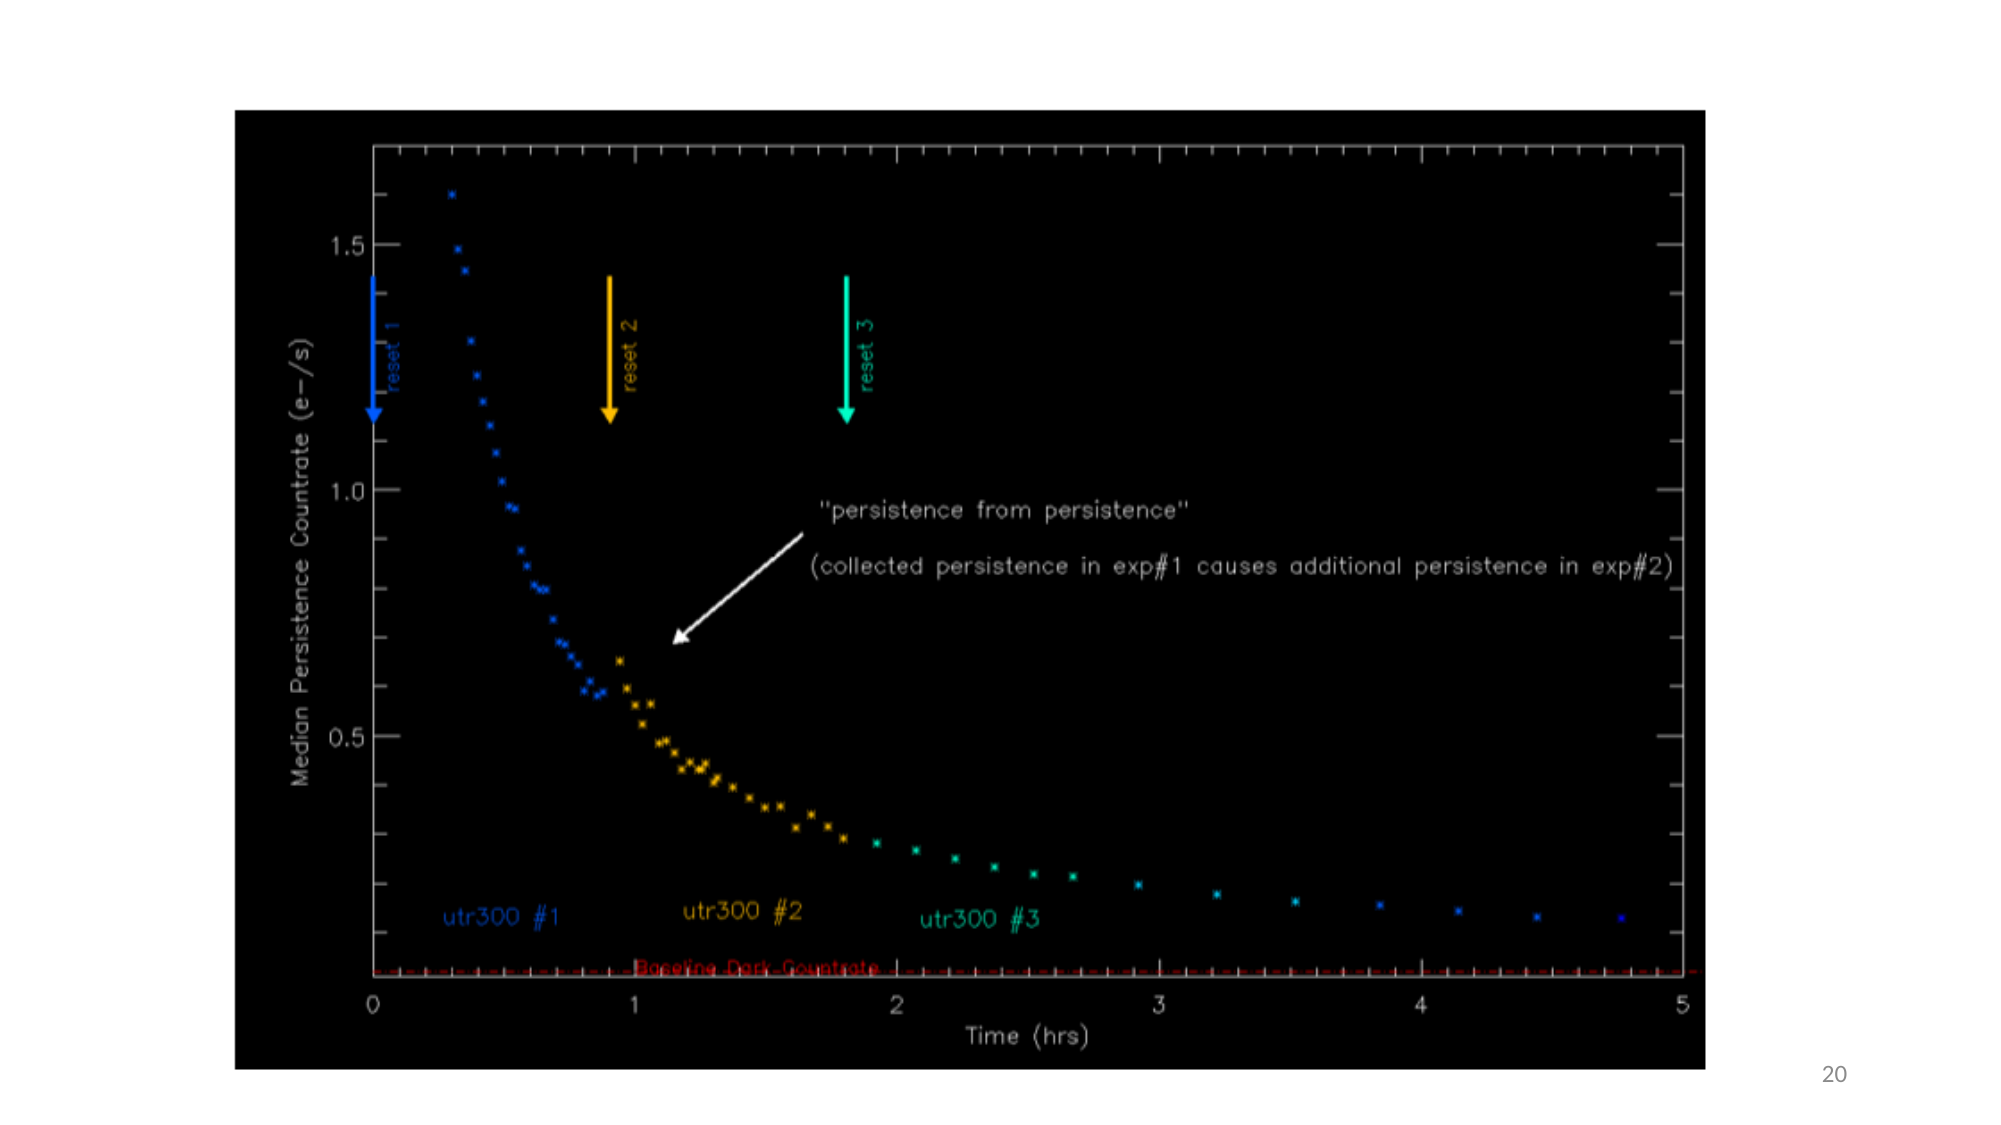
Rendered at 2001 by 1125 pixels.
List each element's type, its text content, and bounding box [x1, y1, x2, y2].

slide_number 20 [1412, 1042, 1863, 1103]
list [230, 107, 1713, 1086]
